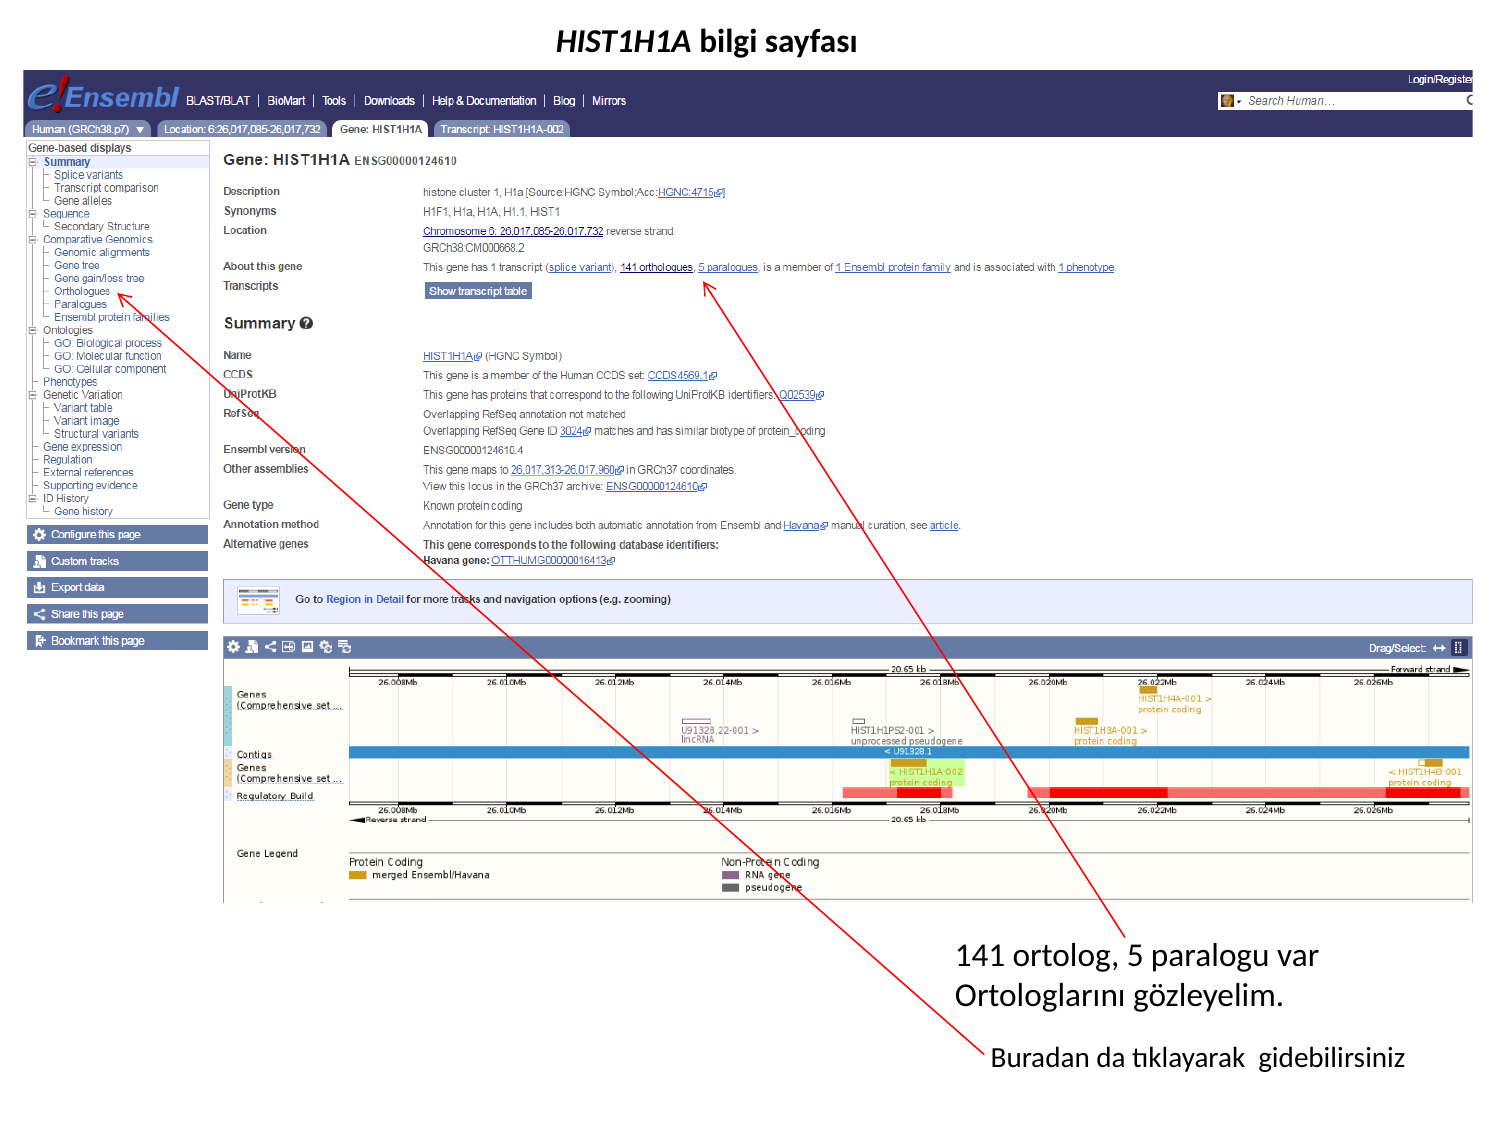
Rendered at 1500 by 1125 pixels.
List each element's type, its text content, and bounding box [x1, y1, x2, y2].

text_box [116, 292, 985, 1055]
picture [23, 70, 1473, 903]
text_box Buradan da tıklayarak gidebilirsiniz [975, 1031, 1421, 1081]
text_box 141 ortolog, 5 paralogu var Ortologlarını gözleyelim. [988, 925, 1335, 1021]
text_box HIST1H1A bilgi sayfası [541, 11, 874, 67]
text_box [988, 398, 1243, 821]
